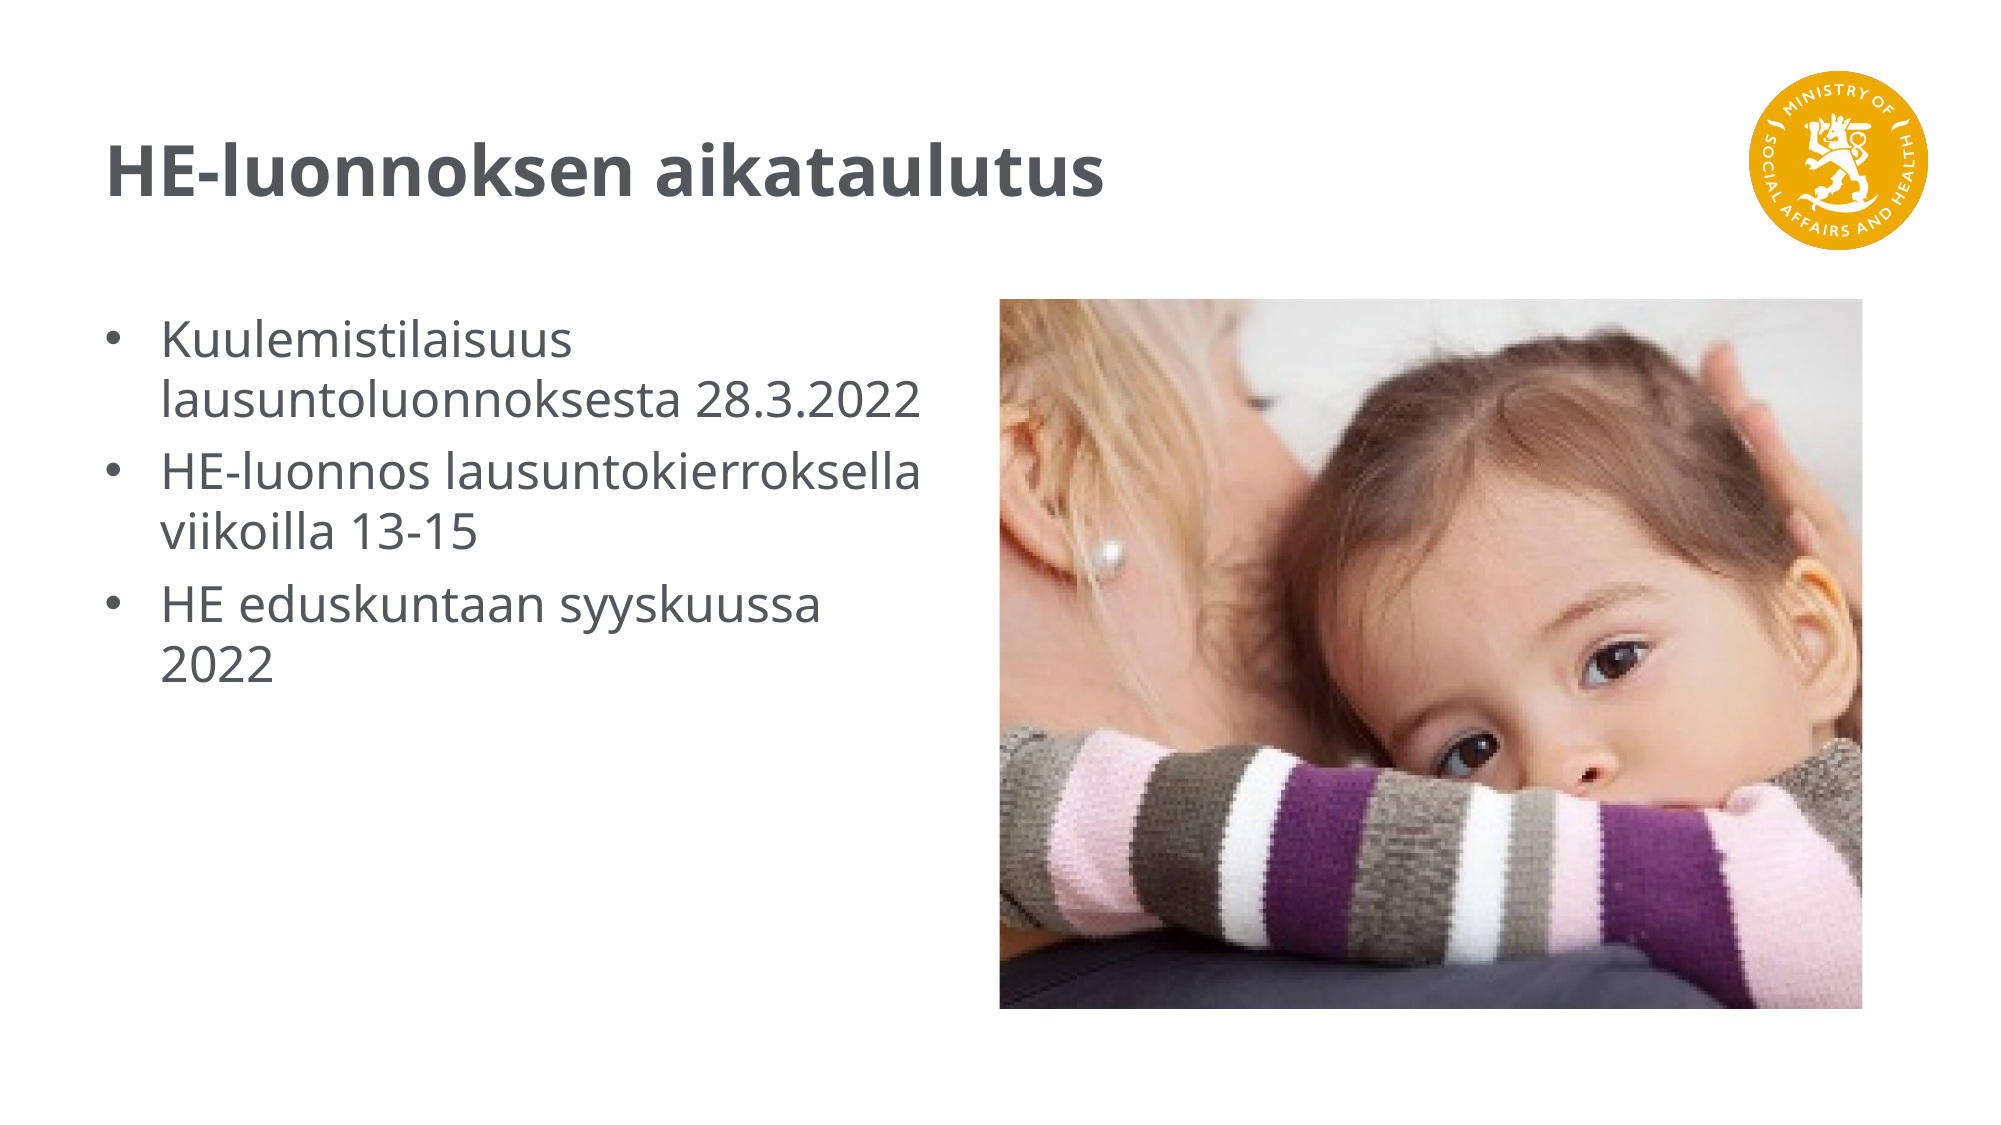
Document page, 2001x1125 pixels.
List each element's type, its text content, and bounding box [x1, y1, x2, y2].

list Kuulemistilaisuus lausuntoluonnoksesta 28.3.2022 HE-luonnos lausuntokierroksella viikoilla 13-15 HE eduskuntaan syyskuussa 2022 [89, 299, 953, 1009]
picture [999, 299, 1863, 1009]
title HE-luonnoksen aikataulutus [89, 59, 1678, 278]
picture [1749, 71, 1928, 250]
